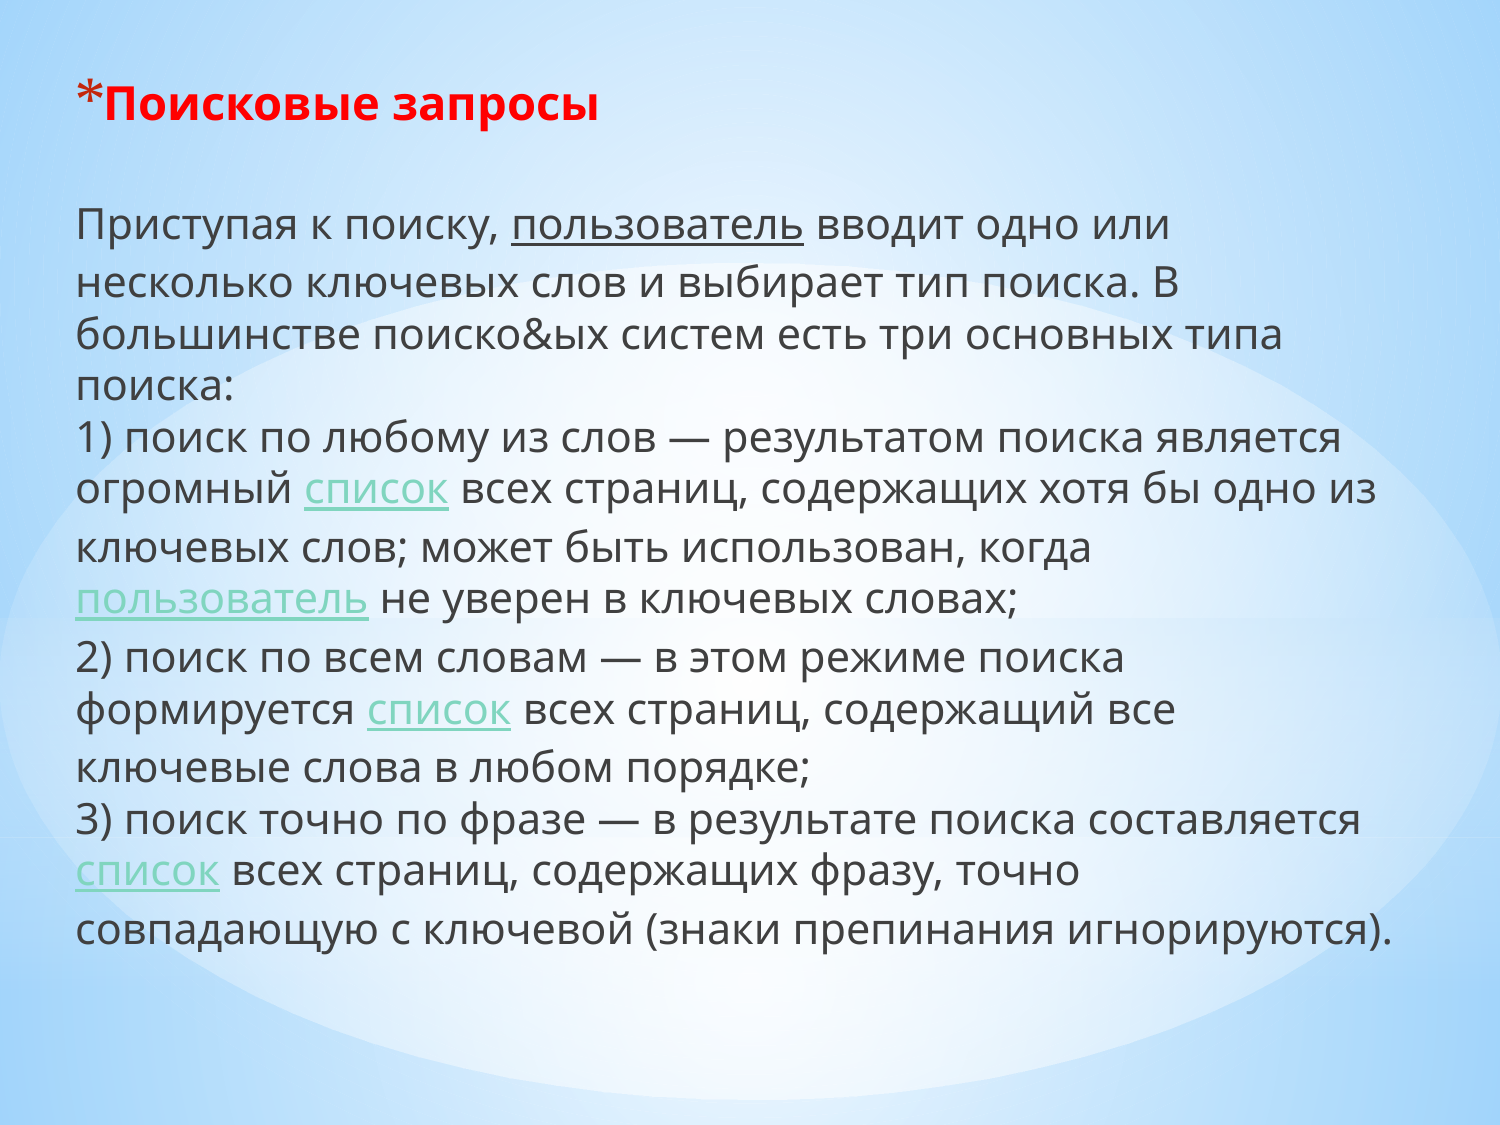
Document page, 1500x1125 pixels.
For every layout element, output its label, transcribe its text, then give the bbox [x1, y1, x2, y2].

list Поисковые запросы Приступая к поиску, пользователь вводит одно или несколько ключевых слов и выбирает тип поиска. В большинстве поиско&ых систем есть три основных типа поиска: 1) поиск по любому из слов — результатом поиска является огромный список всех страниц, содержащих хотя бы одно из ключевых слов; может быть использован, когда пользователь не уверен в ключевых словах; 2) поиск по всем словам — в этом режиме поиска формируется список всех страниц, содержащий все ключевые слова в любом порядке; 3) поиск точно по фразе — в результате поиска составляется список всех страниц, содержащих фразу, точно совпадающую с ключевой (знаки препинания игнорируются). [53, 66, 1412, 1047]
